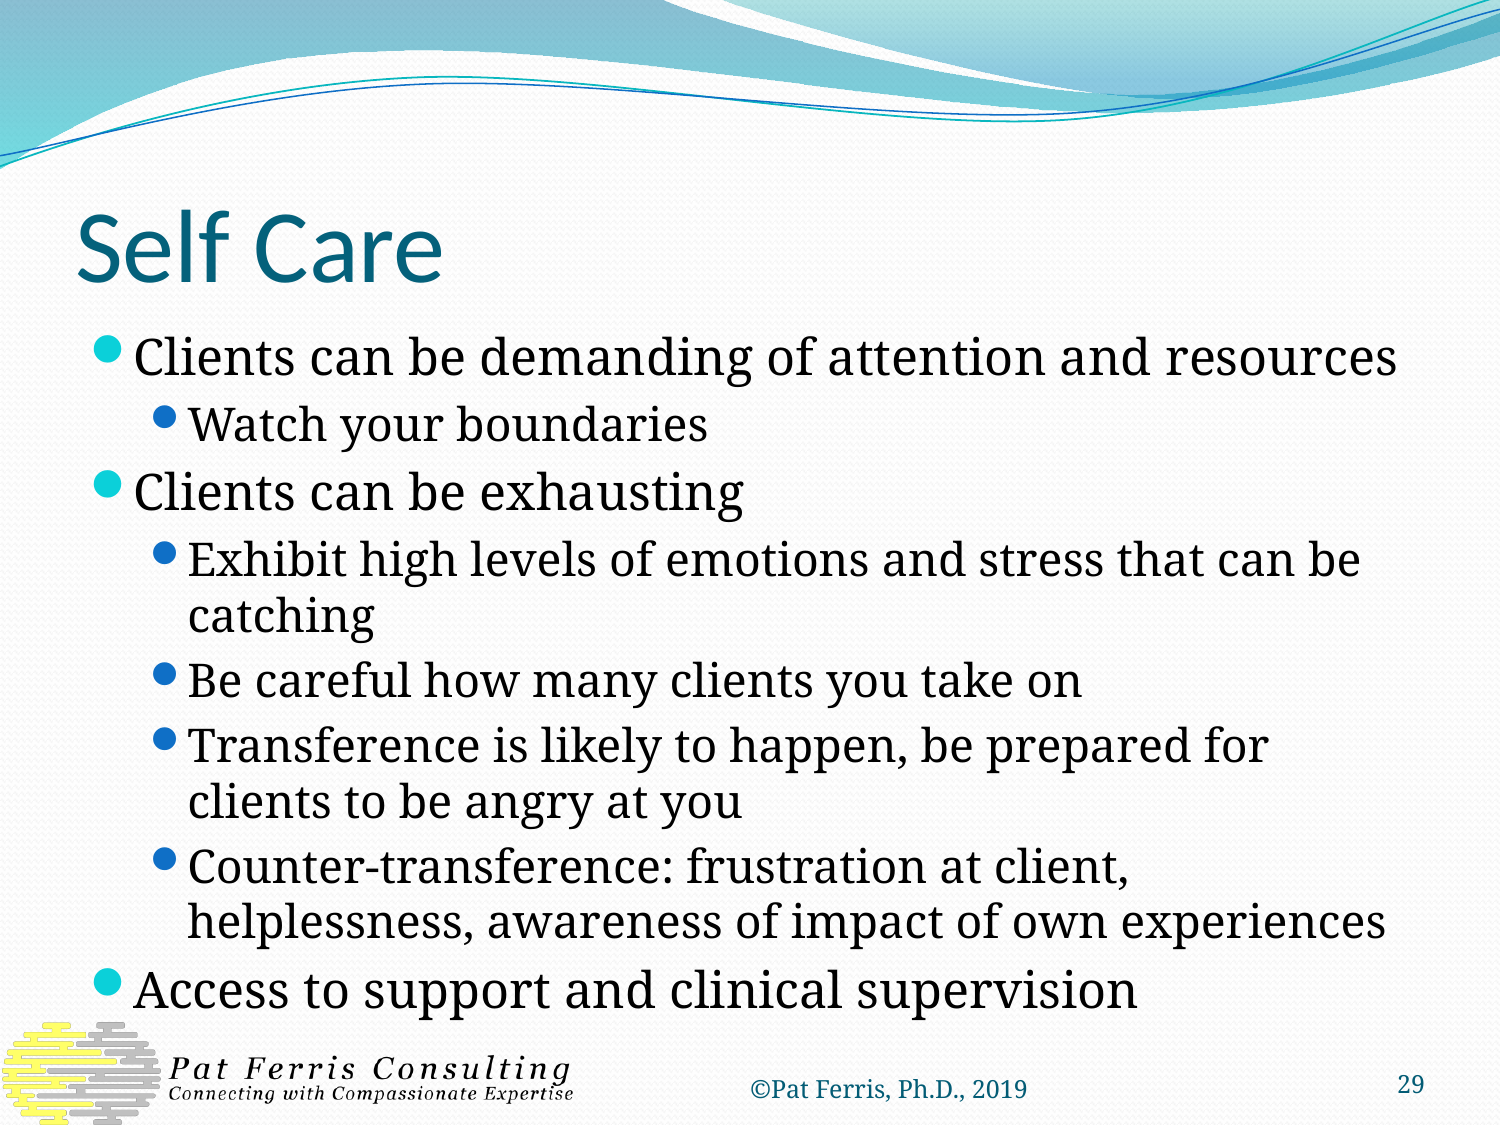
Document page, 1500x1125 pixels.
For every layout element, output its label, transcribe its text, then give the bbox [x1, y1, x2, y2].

slide_number 29 [1299, 1042, 1425, 1103]
picture [2, 1022, 576, 1125]
list Clients can be demanding of attention and resources Watch your boundaries Clients can be exhausting Exhibit high levels of emotions and stress that can be catching Be careful how many clients you take on Transference is likely to happen, be prepared for clients to be angry at you Counter-transference: frustration at client, helplessness, awareness of impact of own experiences Access to support and clinical supervision [75, 317, 1425, 1038]
title Self Care [75, 115, 1425, 303]
footer ©Pat Ferris, Ph.D., 2019 [750, 1043, 1300, 1104]
